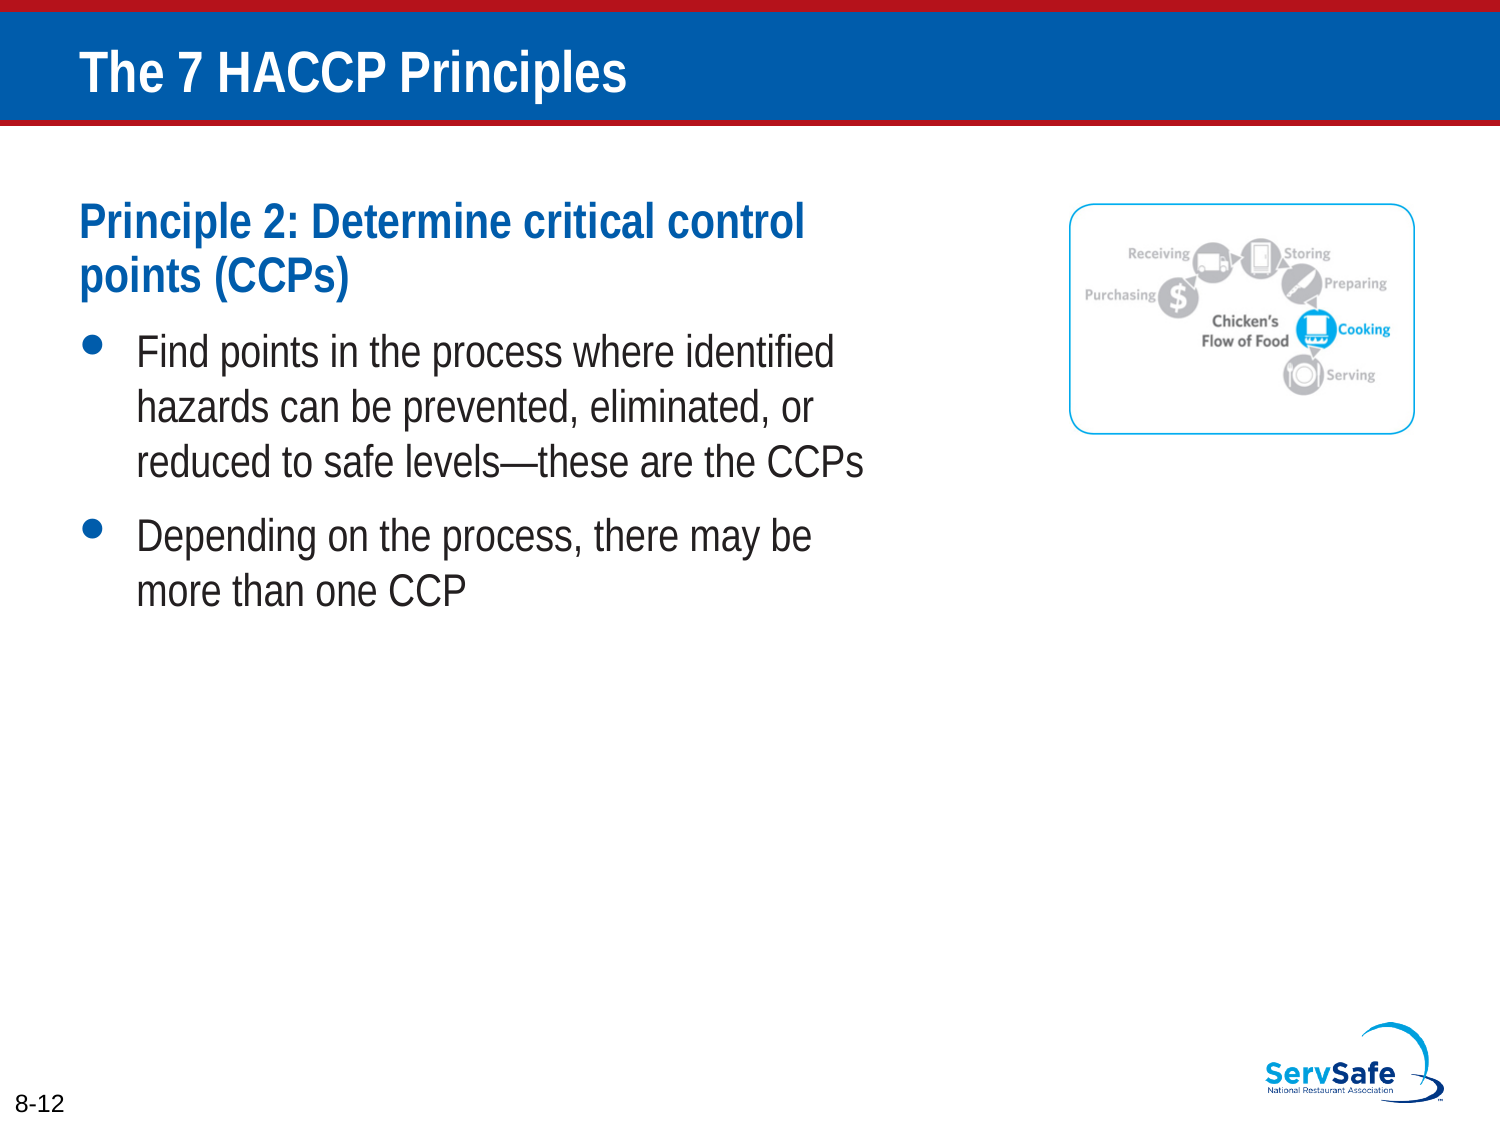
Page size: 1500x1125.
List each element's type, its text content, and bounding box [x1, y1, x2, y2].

list Principle 2: Determine critical control points (CCPs) Find points in the process where identified hazards can be prevented, eliminated, or reduced to safe levels—these are the CCPs Depending on the process, there may be more than one CCP [64, 187, 890, 964]
picture [1069, 203, 1087, 219]
picture [1265, 1022, 1444, 1103]
text_box 8-12 [0, 1080, 94, 1125]
title The 7 HACCP Principles [64, 26, 1428, 112]
picture [0, 12, 1500, 120]
picture [1398, 203, 1415, 220]
picture [1071, 206, 1413, 432]
picture [1069, 418, 1415, 436]
